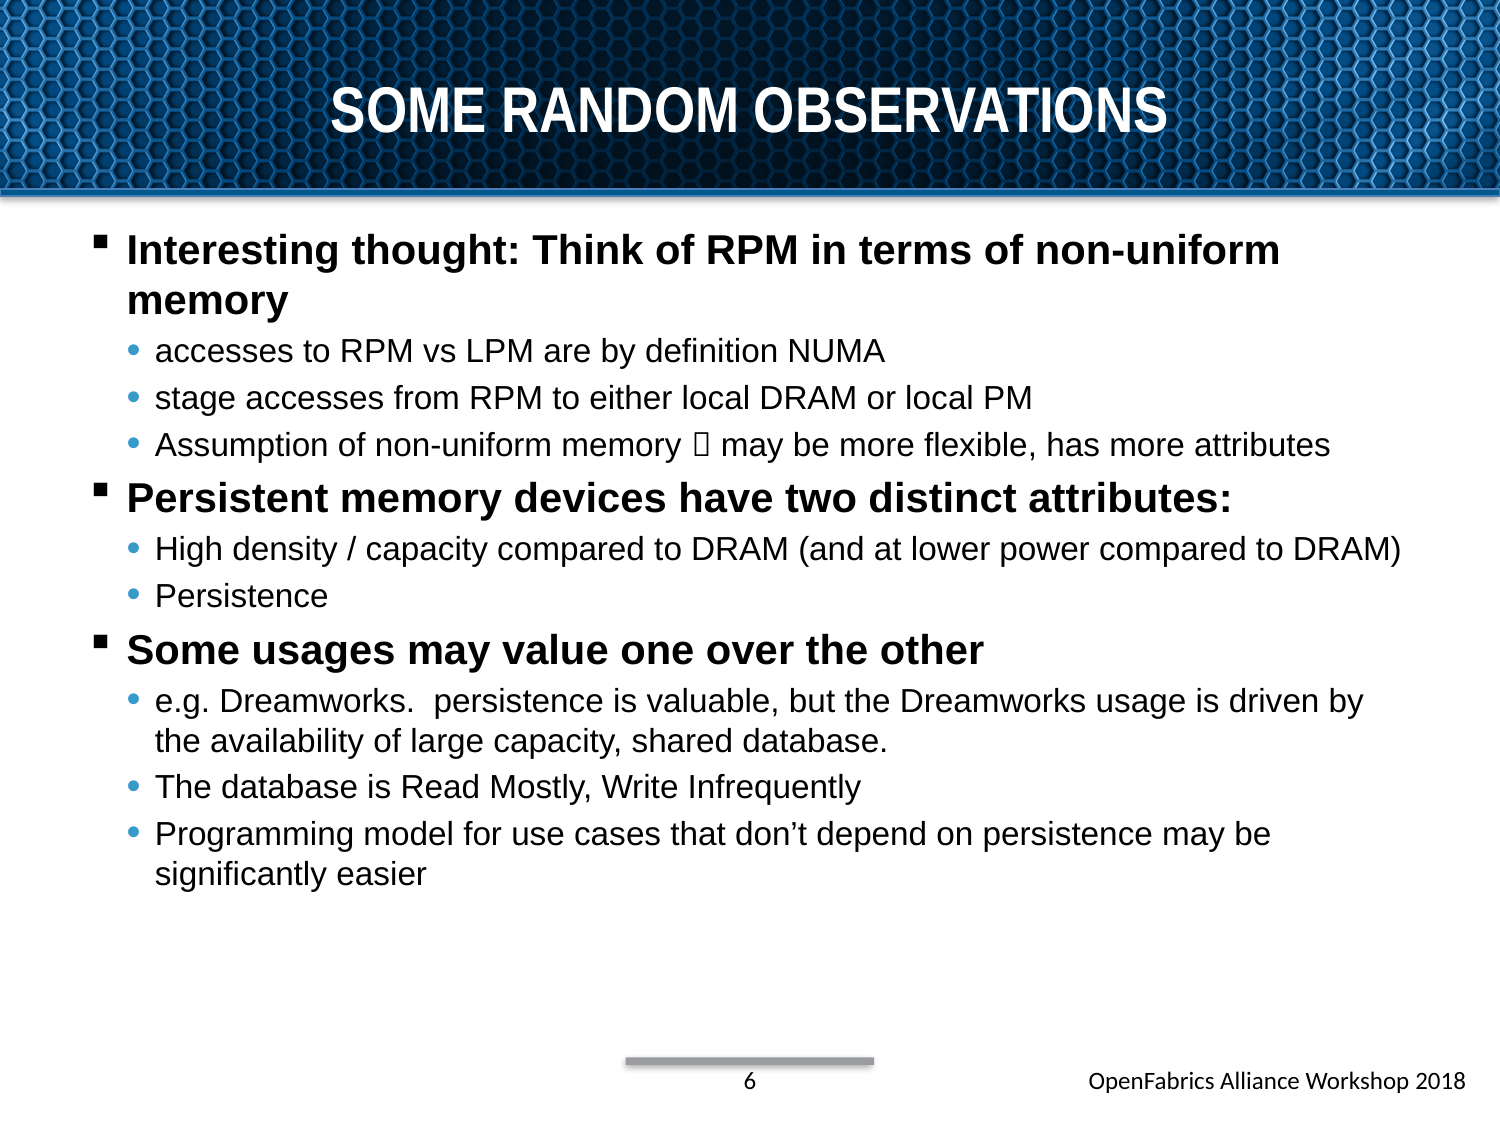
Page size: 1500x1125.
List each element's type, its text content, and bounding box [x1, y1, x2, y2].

footer OpenFabrics Alliance Workshop 2018 [975, 1050, 1482, 1110]
list Interesting thought: Think of RPM in terms of non-uniform memory accesses to RPM vs LPM are by definition NUMA stage accesses from RPM to either local DRAM or local PM Assumption of non-uniform memory  may be more flexible, has more attributes Persistent memory devices have two distinct attributes: High density / capacity compared to DRAM (and at lower power compared to DRAM) Persistence Some usages may value one over the other e.g. Dreamworks. persistence is valuable, but the Dreamworks usage is driven by the availability of large capacity, shared database. The database is Read Mostly, Write Infrequently Programming model for use cases that don’t depend on persistence may be significantly easier [75, 215, 1425, 1005]
picture [0, 0, 1500, 188]
title some random observations [75, 72, 1425, 142]
slide_number 6 [581, 1050, 919, 1110]
picture [0, 197, 1500, 1125]
